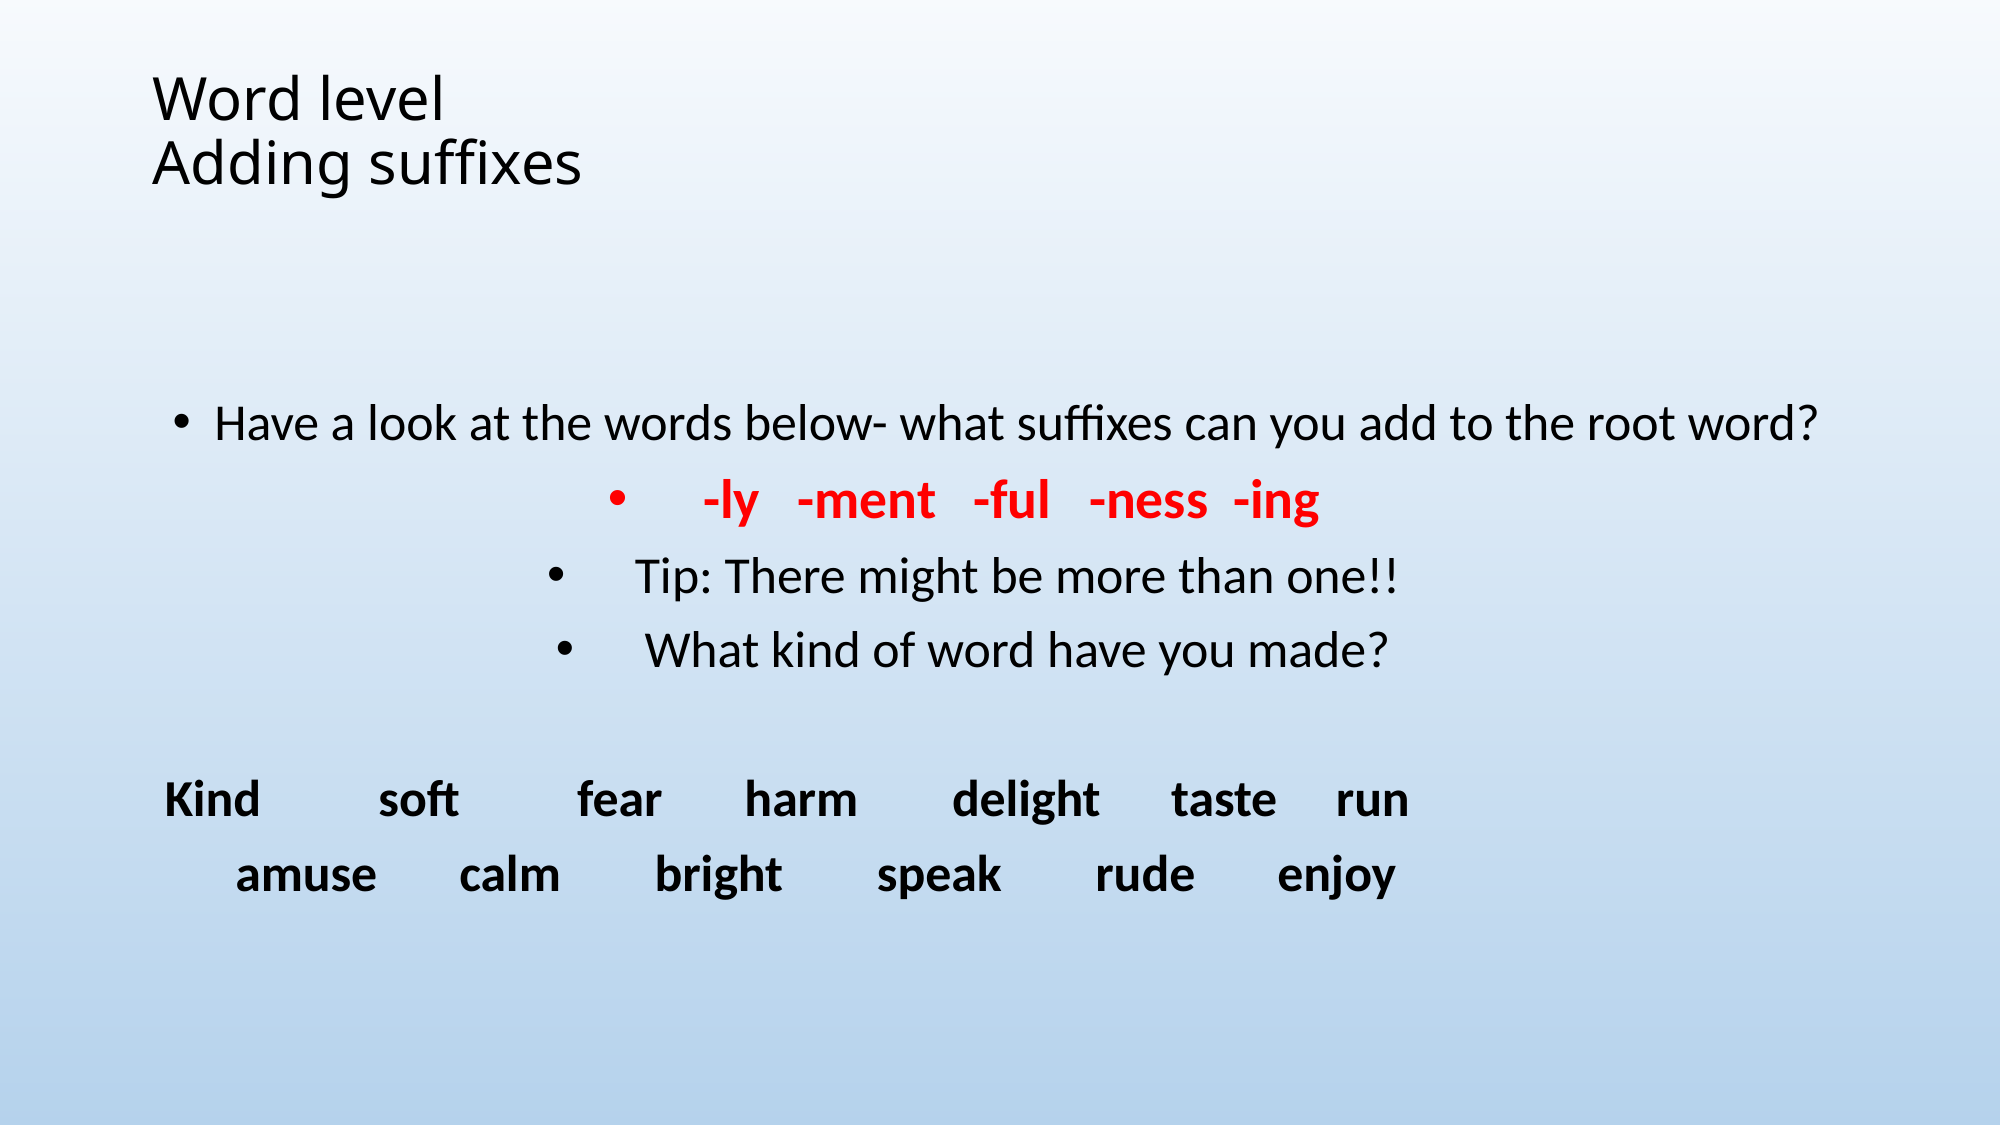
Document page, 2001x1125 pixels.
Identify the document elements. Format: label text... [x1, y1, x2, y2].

list Have a look at the words below- what suffixes can you add to the root word? -ly -ment -ful -ness -ing Tip: There might be more than one!! What kind of word have you made? Kind soft fear harm delight taste run amuse calm bright speak rude enjoy [149, 388, 1850, 950]
title Word level Adding suffixes [137, 59, 1863, 278]
